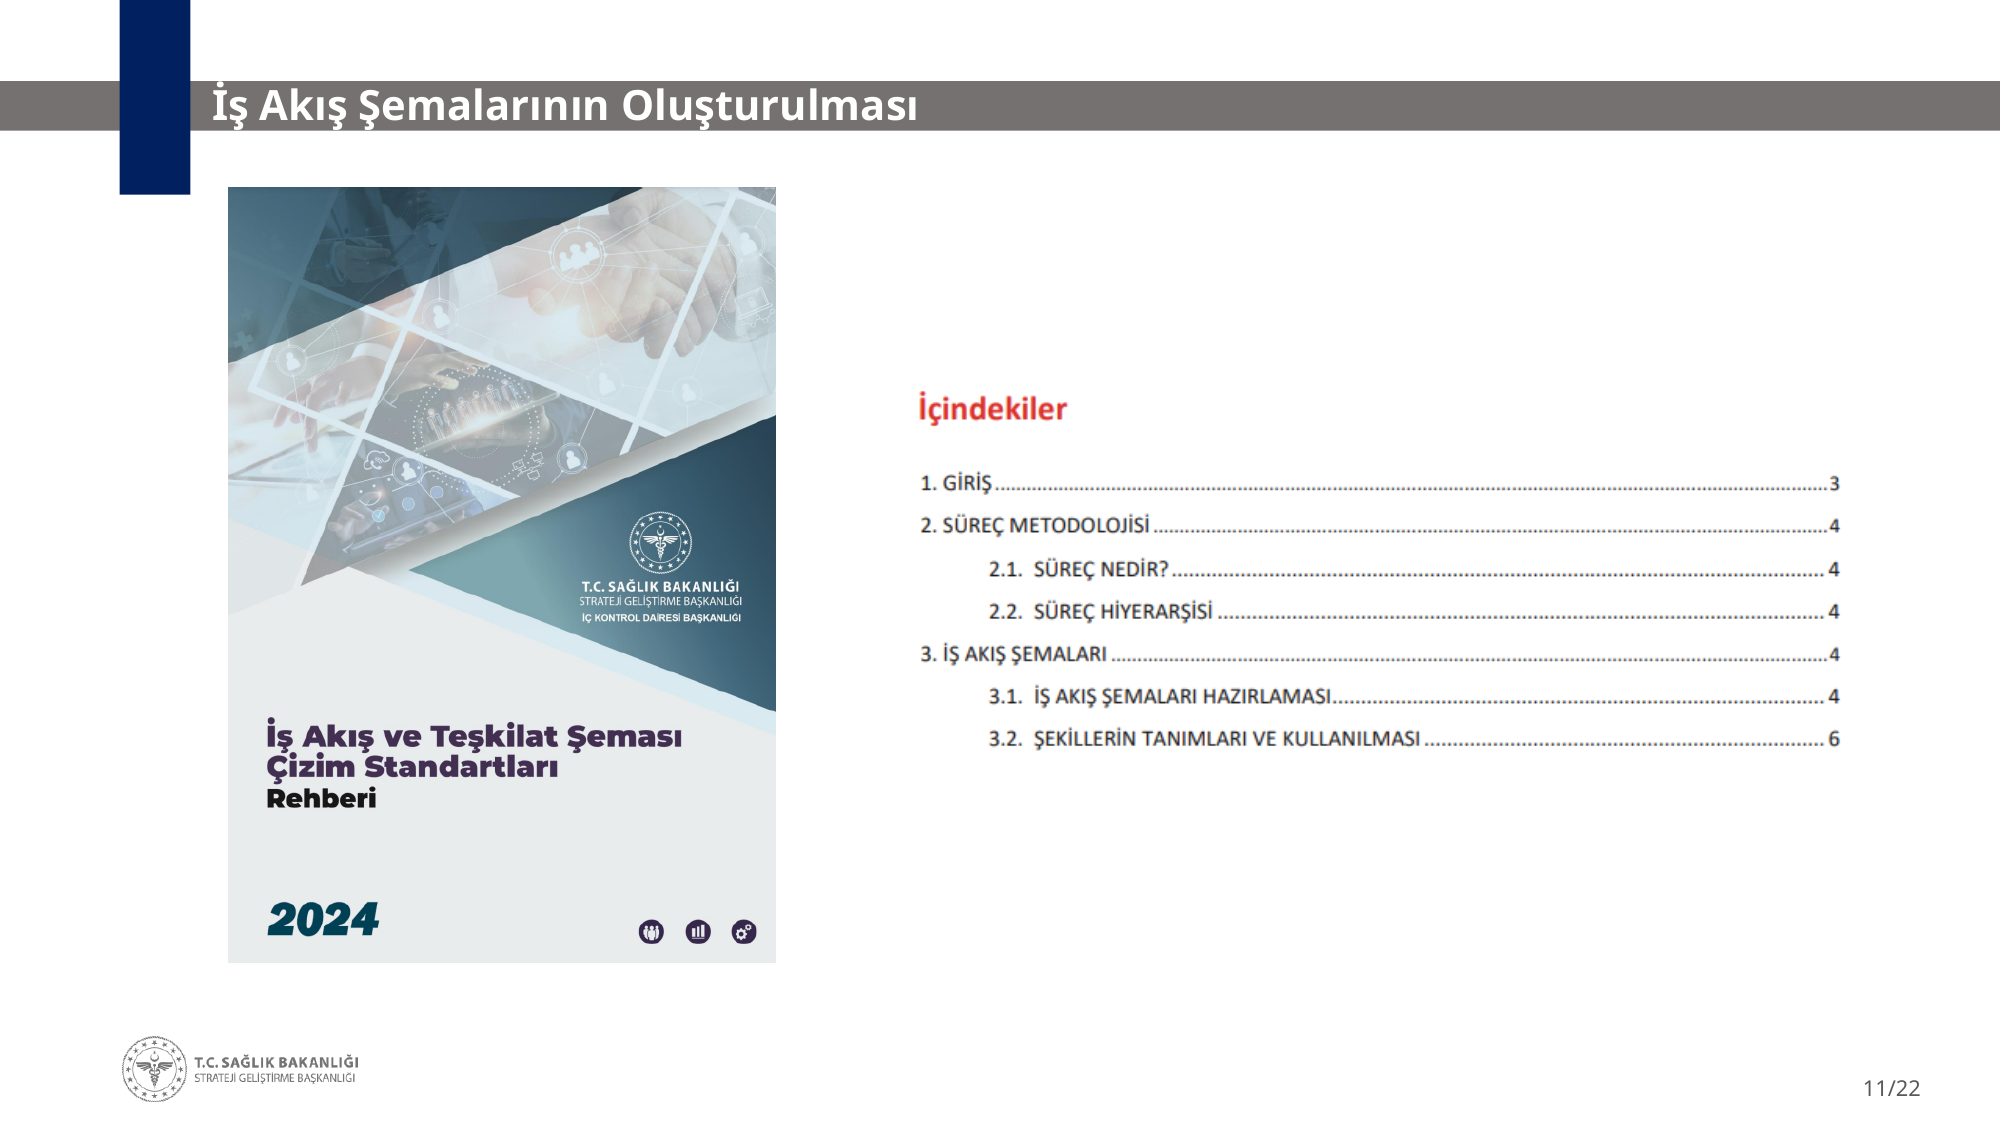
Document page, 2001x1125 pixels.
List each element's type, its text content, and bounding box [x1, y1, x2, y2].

picture [228, 187, 776, 963]
text_box İş Akış Şemalarının Oluşturulması [197, 81, 1803, 133]
picture [119, 1036, 373, 1102]
picture [870, 357, 1898, 768]
